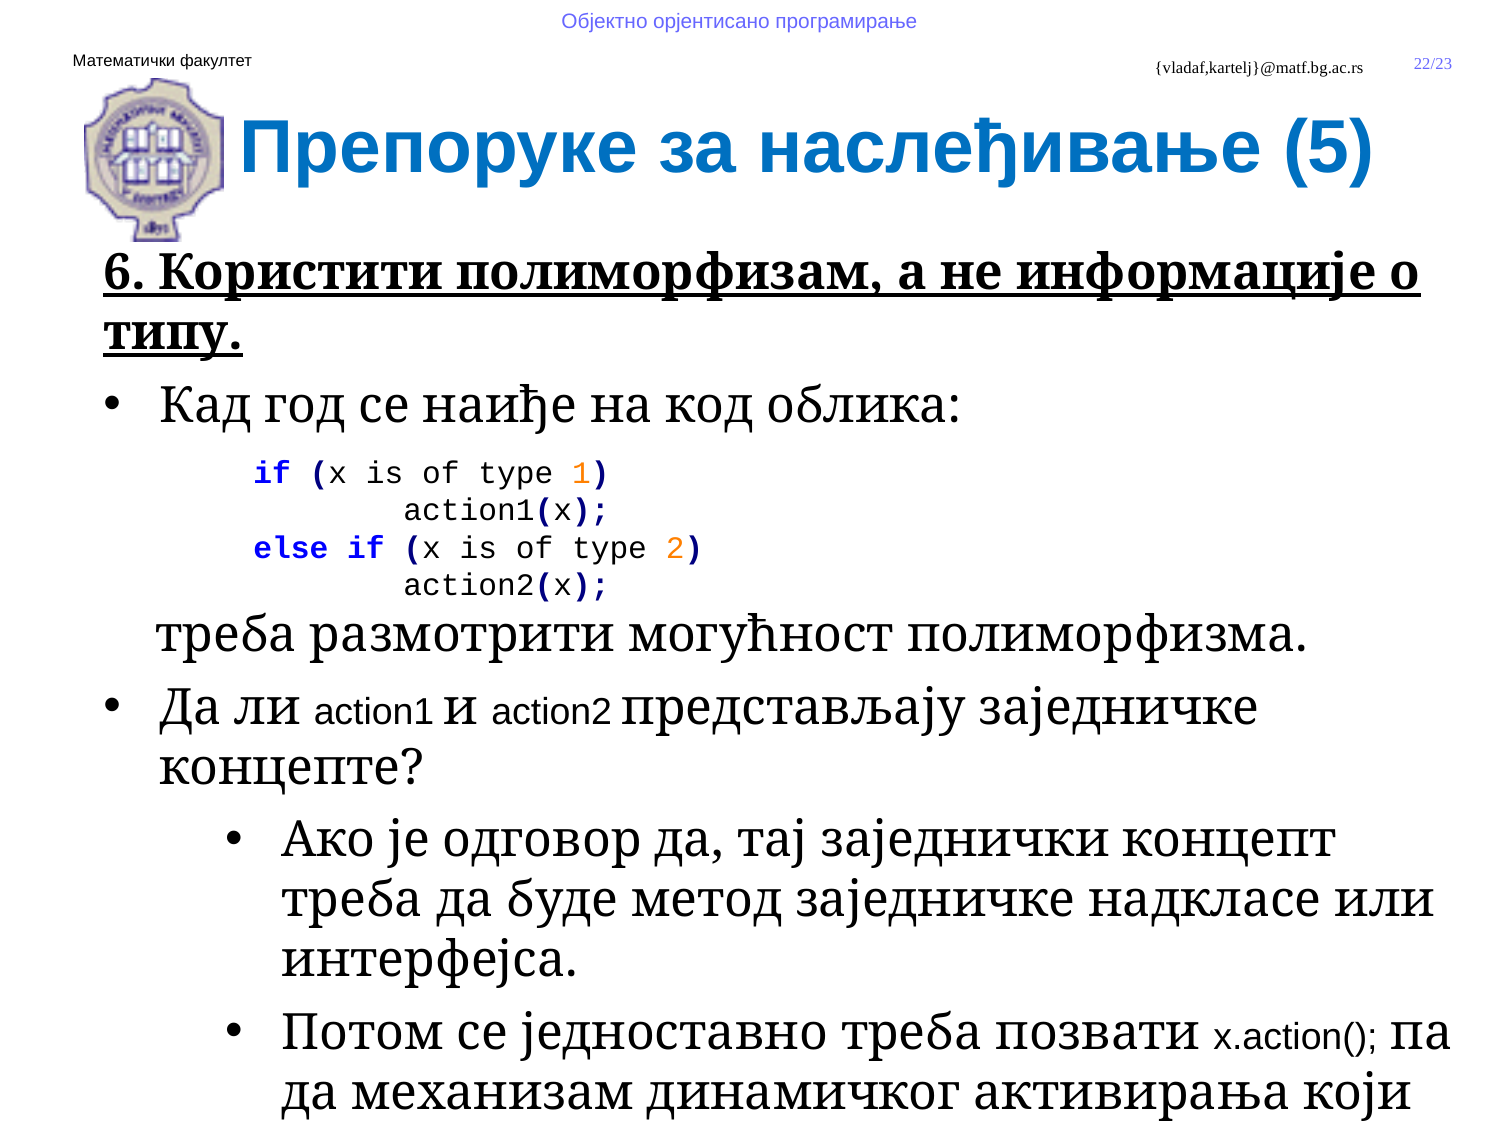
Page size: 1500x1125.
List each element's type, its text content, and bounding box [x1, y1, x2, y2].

text_box 6. Користити полиморфизам, а не информације о типу. Кад год се наиђе на код облика: if (x is of type 1) action1(x); else if (x is of type 2) action2(x); треба размотрити могућност полиморфизма. Да ли action1 и action2 представљају заједничке концепте? Ако је одговор да, тај заједнички концепт треба да буде метод заједничке надкласе или интерфејса. Потом се једноставно треба позвати x.action(); па да механизам динамичког активирања који је инхерентан полиморфизму покреће одговарајућу акцију. [88, 232, 1475, 1125]
text_box Препоруке за наслеђивање (5) [224, 90, 1500, 233]
picture [84, 78, 224, 242]
